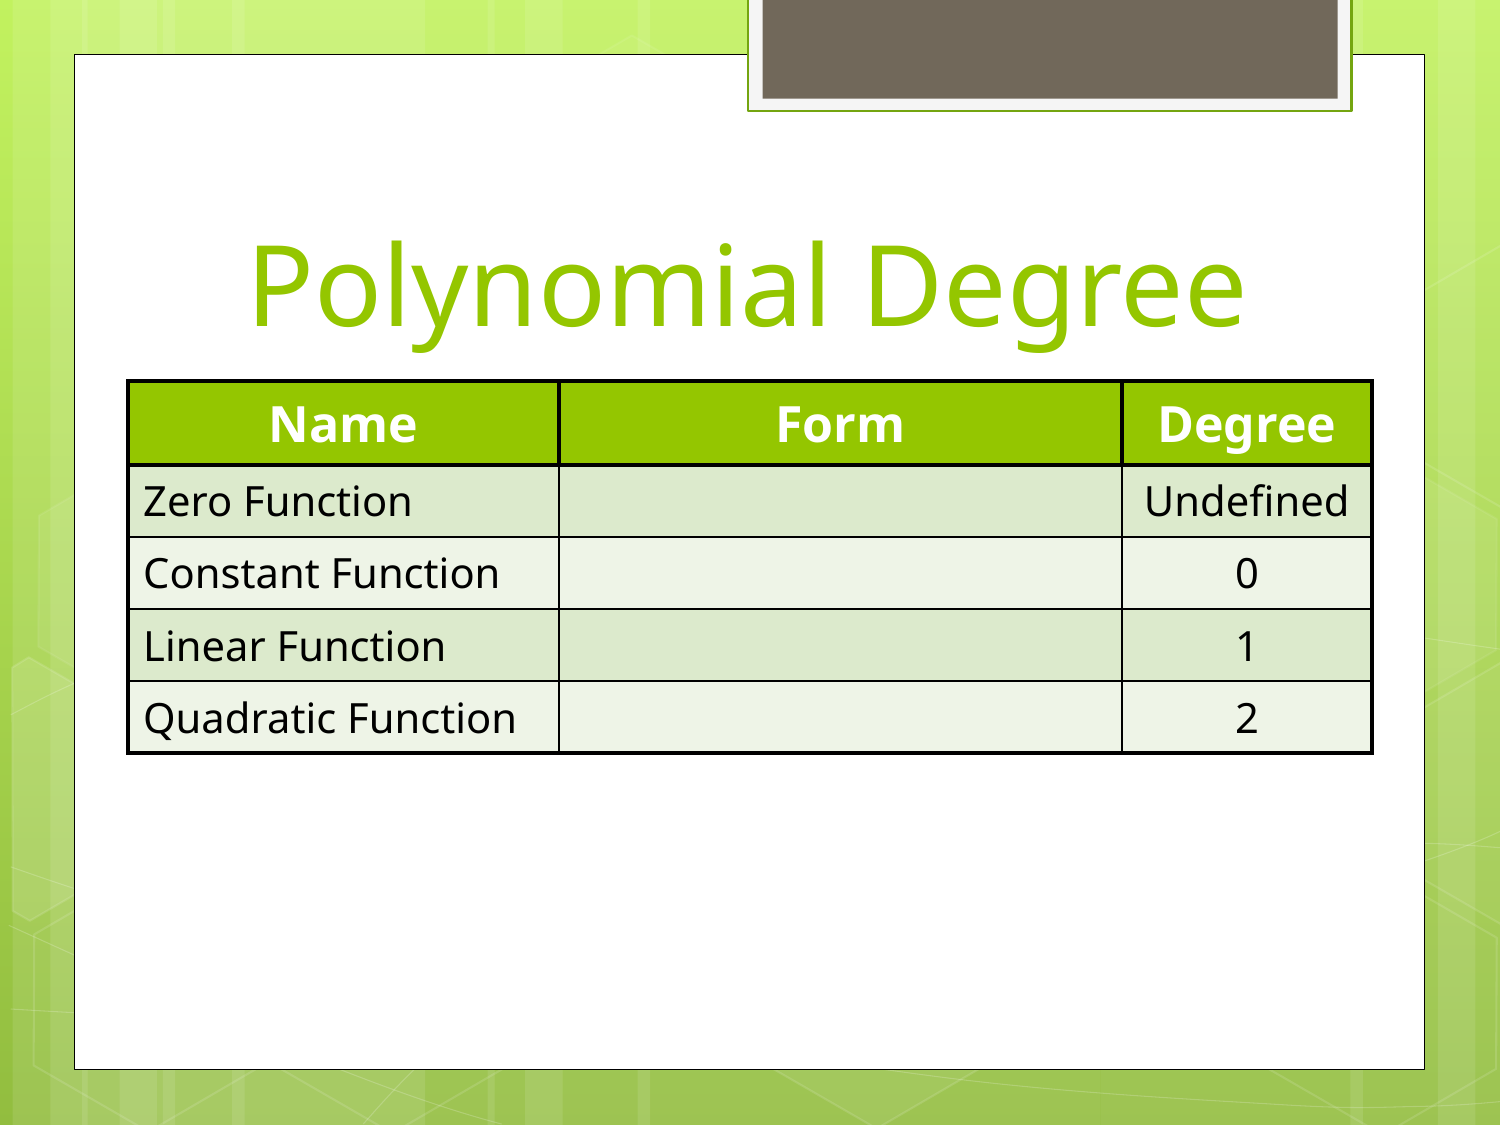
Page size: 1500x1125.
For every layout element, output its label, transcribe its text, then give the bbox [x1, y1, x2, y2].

title Polynomial Degree [171, 168, 1324, 357]
